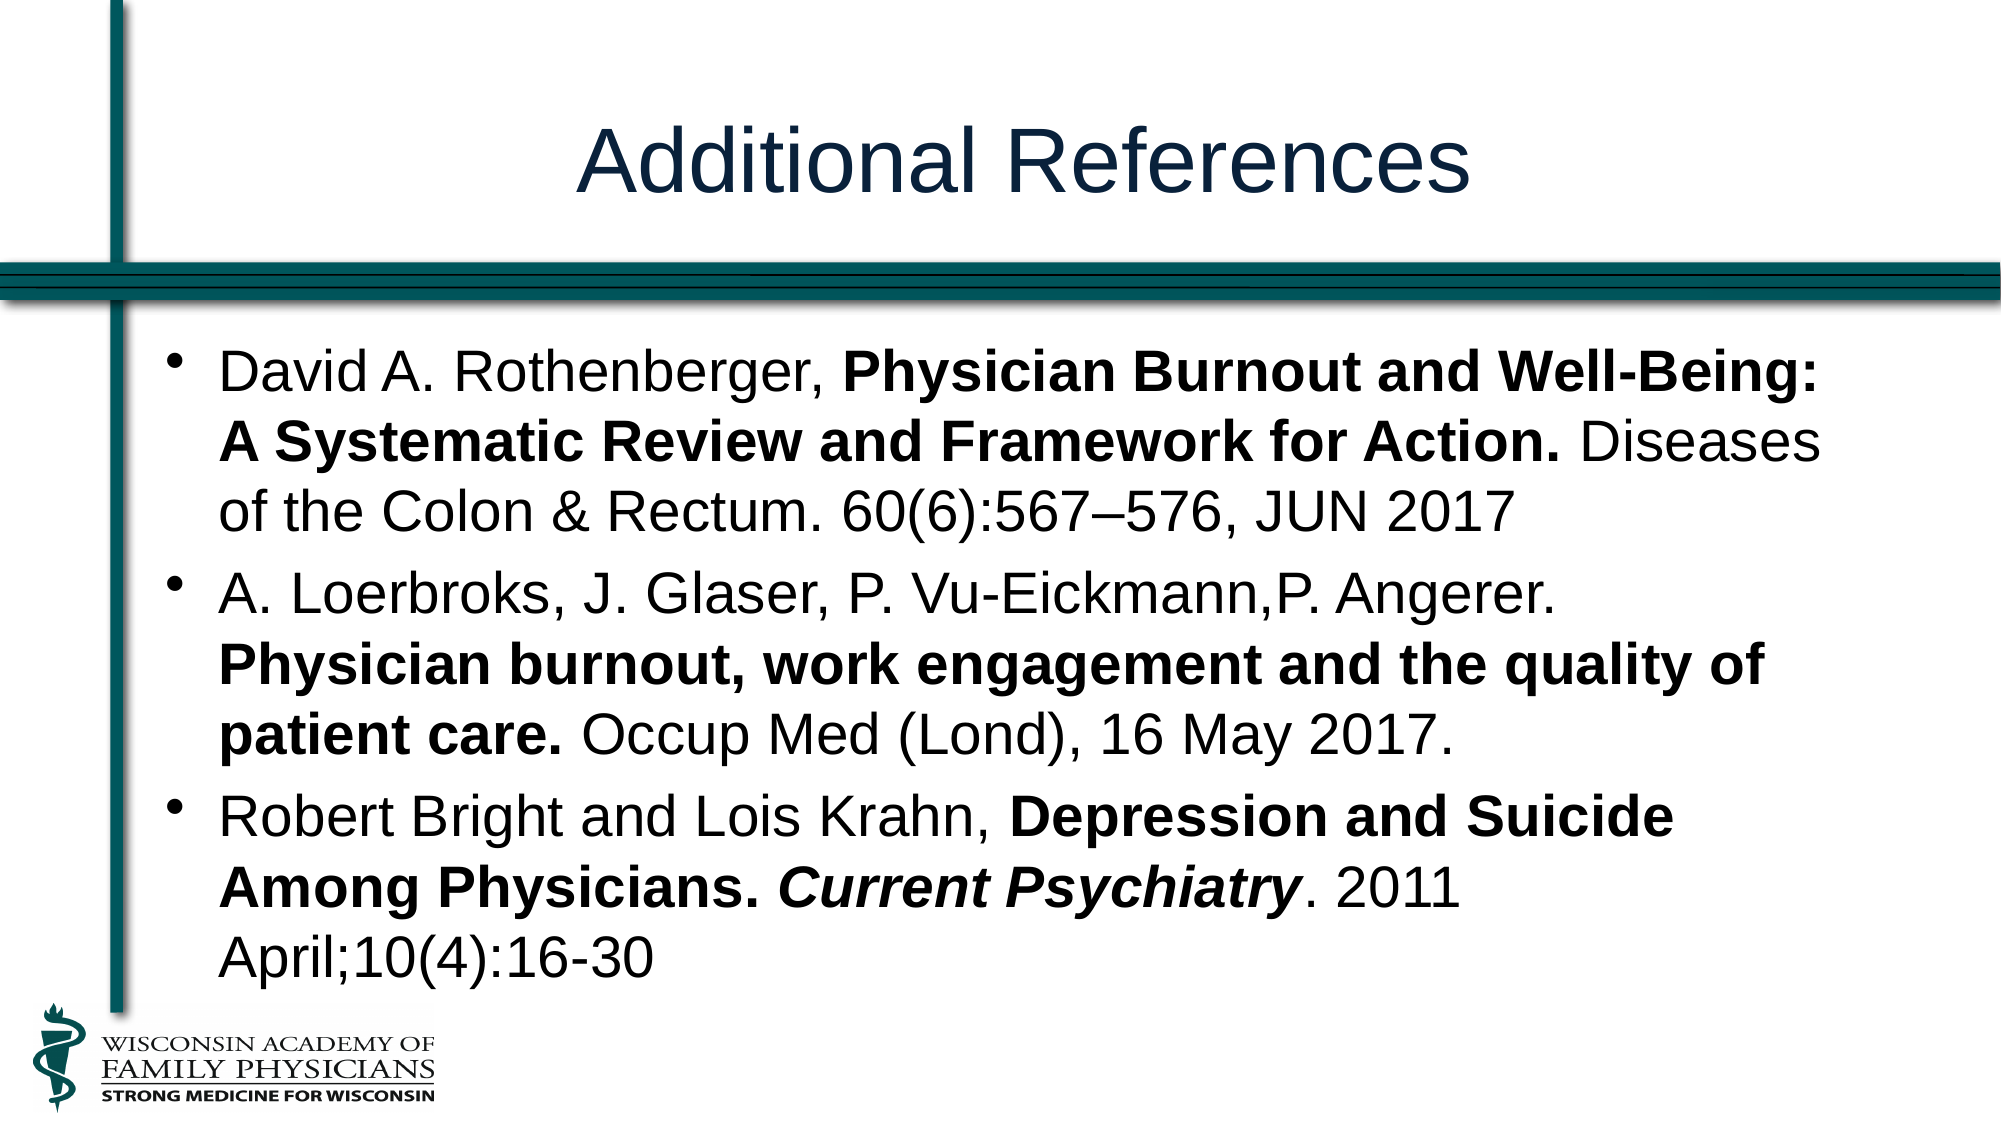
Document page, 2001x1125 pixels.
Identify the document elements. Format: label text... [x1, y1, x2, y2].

picture [33, 1003, 434, 1113]
list David A. Rothenberger, Physician Burnout and Well-Being: A Systematic Review and Framework for Action. Diseases of the Colon & Rectum. 60(6):567–576, JUN 2017 A. Loerbroks, J. Glaser, P. Vu-Eickmann,P. Angerer. Physician burnout, work engagement and the quality of patient care. Occup Med (Lond), 16 May 2017. Robert Bright and Lois Krahn, Depression and Suicide Among Physicians. Current Psychiatry. 2011 April;10(4):16-30 [150, 324, 1850, 1000]
title Additional References [183, 62, 1867, 250]
